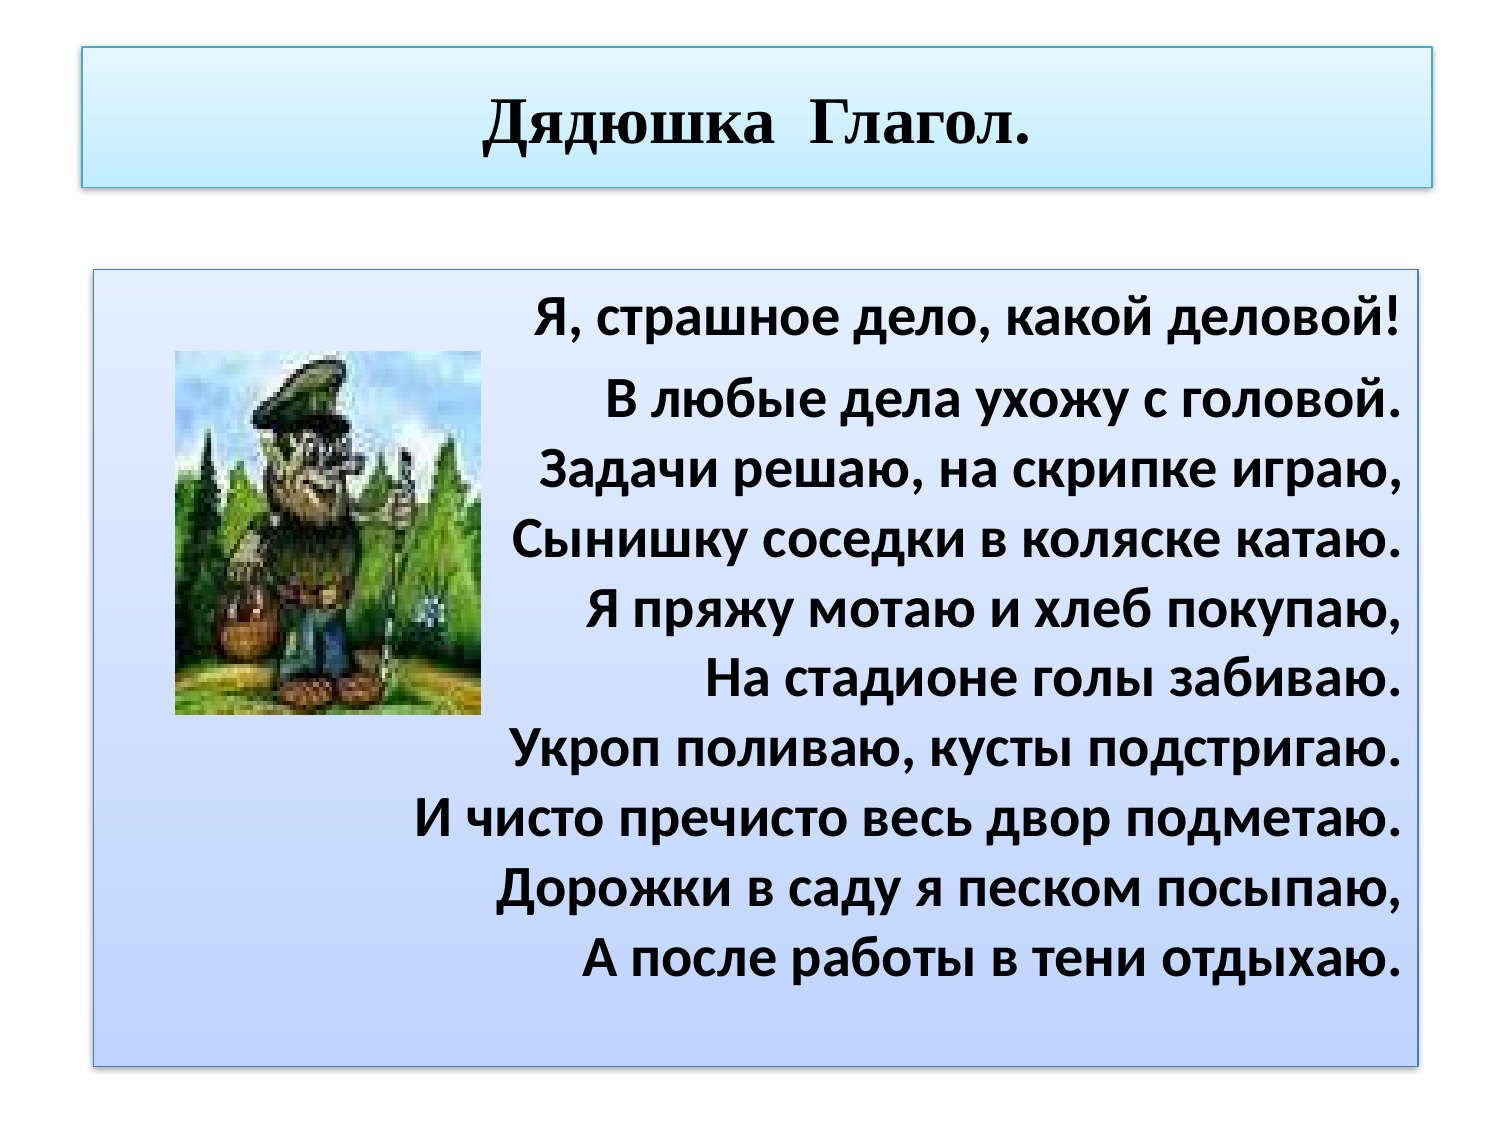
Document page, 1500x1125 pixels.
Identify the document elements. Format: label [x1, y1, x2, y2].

picture [175, 351, 481, 716]
title [81, 46, 1433, 188]
list [93, 269, 1419, 1067]
